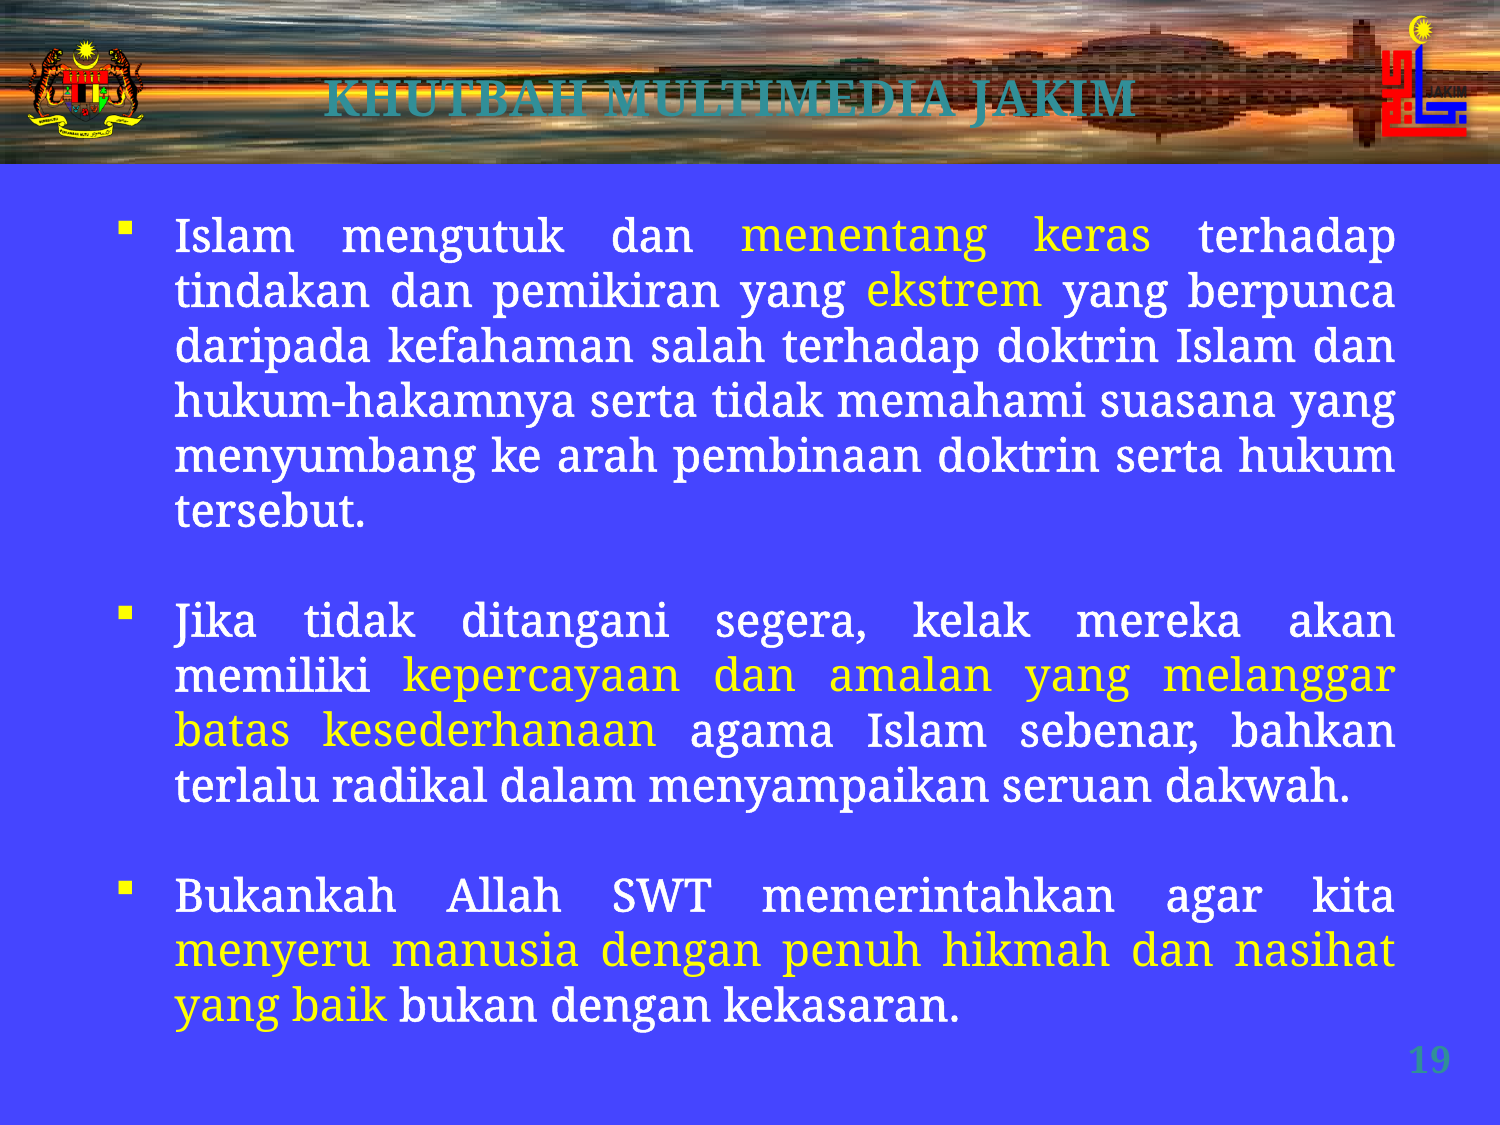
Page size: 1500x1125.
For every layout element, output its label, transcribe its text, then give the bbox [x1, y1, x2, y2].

text_box Islam mengutuk dan menentang keras terhadap tindakan dan pemikiran yang ekstrem yang berpunca daripada kefahaman salah terhadap doktrin Islam dan hukum-hakamnya serta tidak memahami suasana yang menyumbang ke arah pembinaan doktrin serta hukum tersebut. Jika tidak ditangani segera, kelak mereka akan memiliki kepercayaan dan amalan yang melanggar batas kesederhanaan agama Islam sebenar, bahkan terlalu radikal dalam menyampaikan seruan dakwah. Bukankah Allah SWT memerintahkan agar kita menyeru manusia dengan penuh hikmah dan nasihat yang baik bukan dengan kekasaran. [100, 198, 1412, 1039]
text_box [0, 0, 1500, 165]
slide_number 19 [1341, 1034, 1466, 1094]
